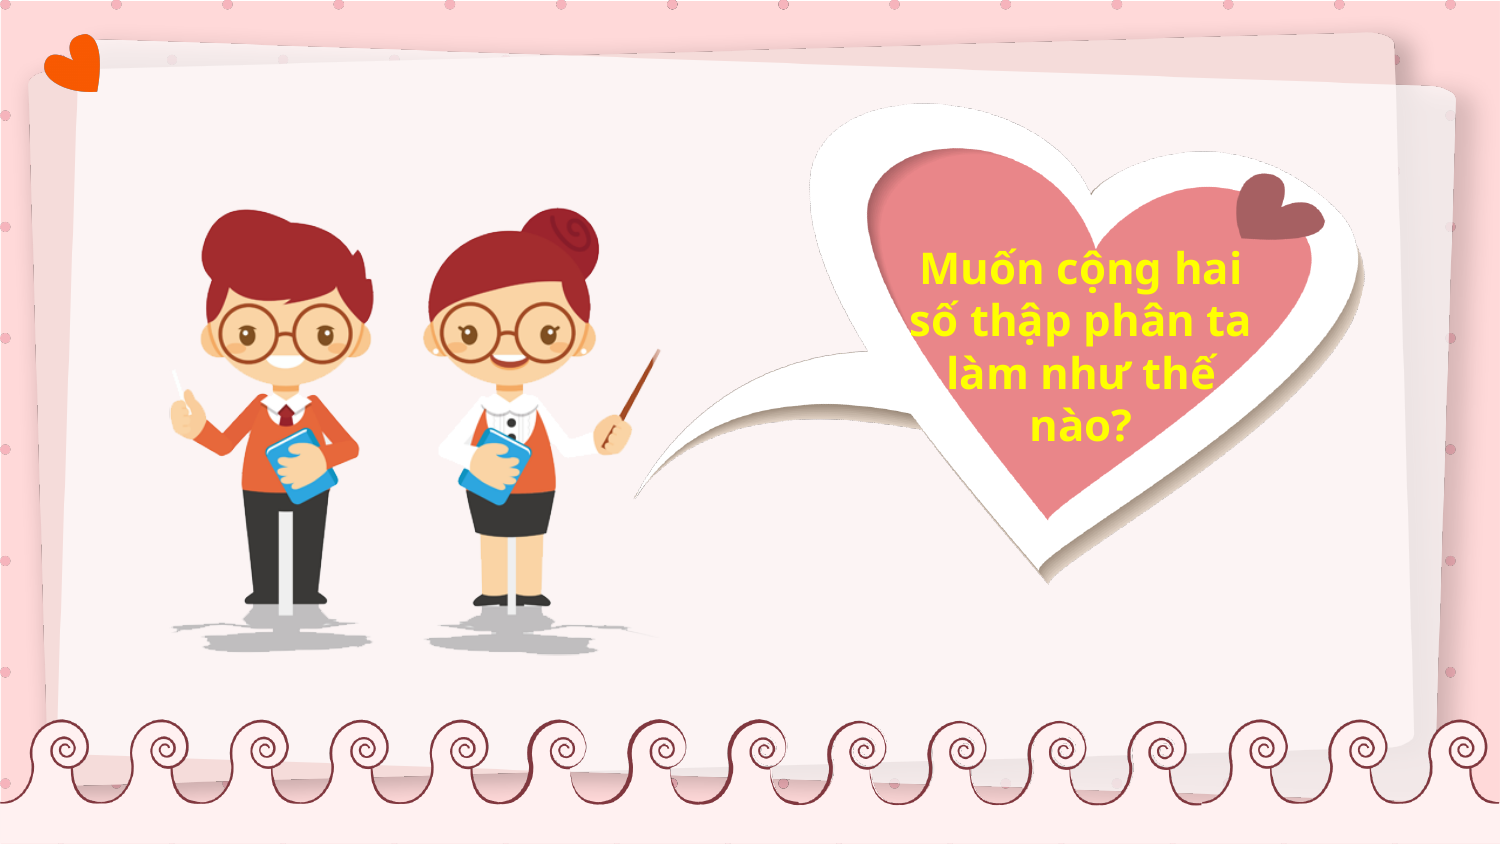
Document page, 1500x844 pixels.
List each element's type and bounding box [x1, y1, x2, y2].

text_box [0, 0, 1500, 719]
picture [0, 32, 1500, 844]
